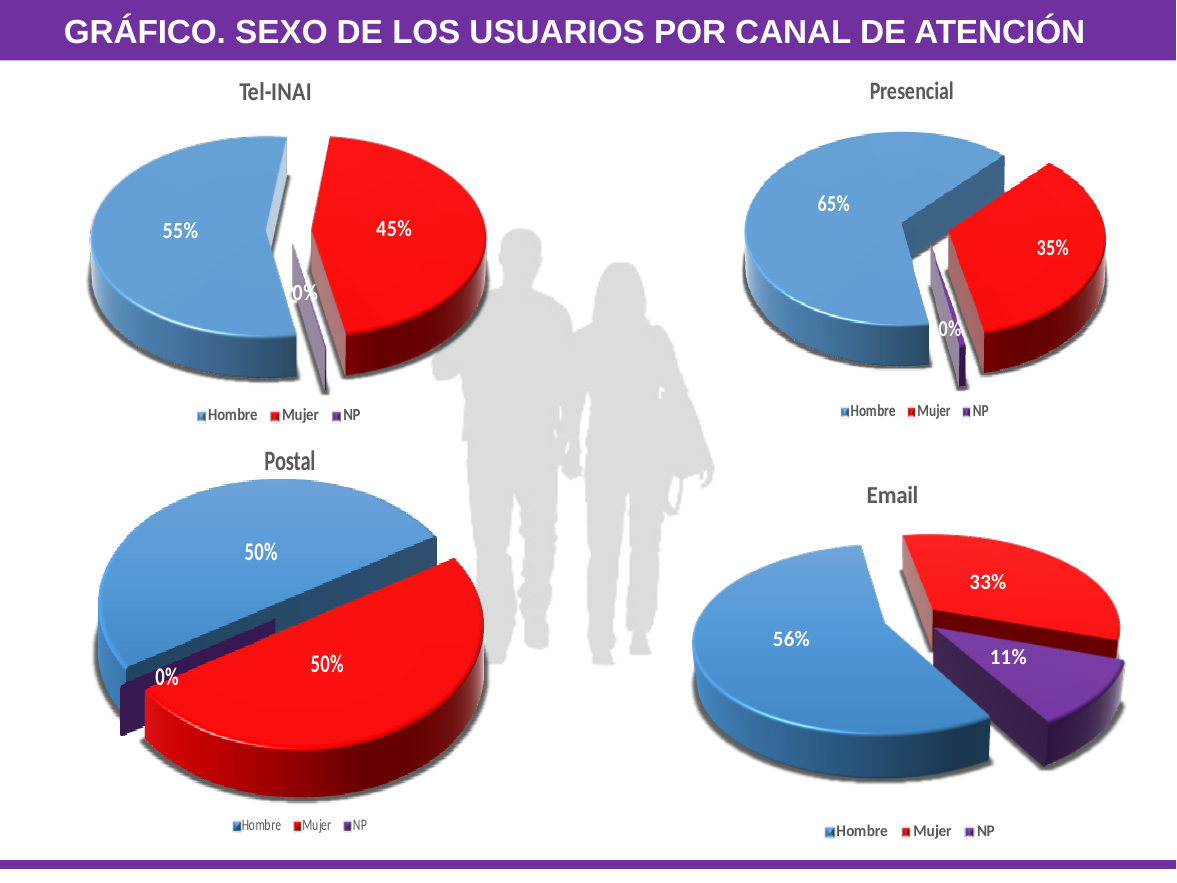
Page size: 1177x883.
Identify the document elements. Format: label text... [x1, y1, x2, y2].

picture [0, 62, 1176, 855]
text_box Gráfico. Sexo de los Usuarios por Canal de Atención [0, 2, 1160, 58]
